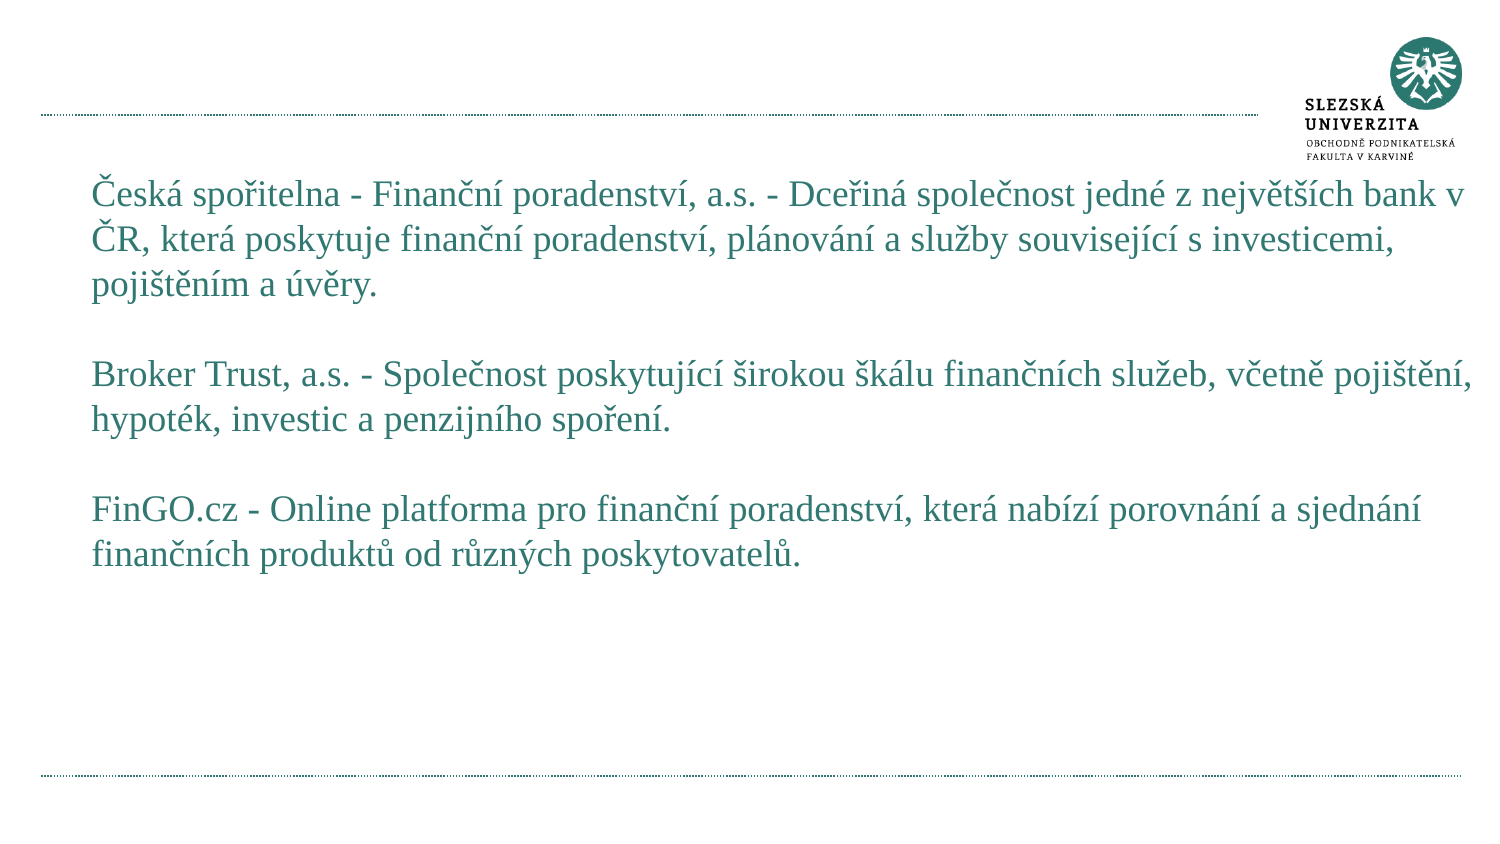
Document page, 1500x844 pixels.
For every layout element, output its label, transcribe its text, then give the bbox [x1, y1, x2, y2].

text_box Česká spořitelna - Finanční poradenství, a.s. - Dceřiná společnost jedné z největších bank v ČR, která poskytuje finanční poradenství, plánování a služby související s investicemi, pojištěním a úvěry. Broker Trust, a.s. - Společnost poskytující širokou škálu finančních služeb, včetně pojištění, hypoték, investic a penzijního spoření. FinGO.cz - Online platforma pro finanční poradenství, která nabízí porovnání a sjednání finančních produktů od různých poskytovatelů. [76, 161, 1500, 582]
picture [1305, 37, 1462, 160]
